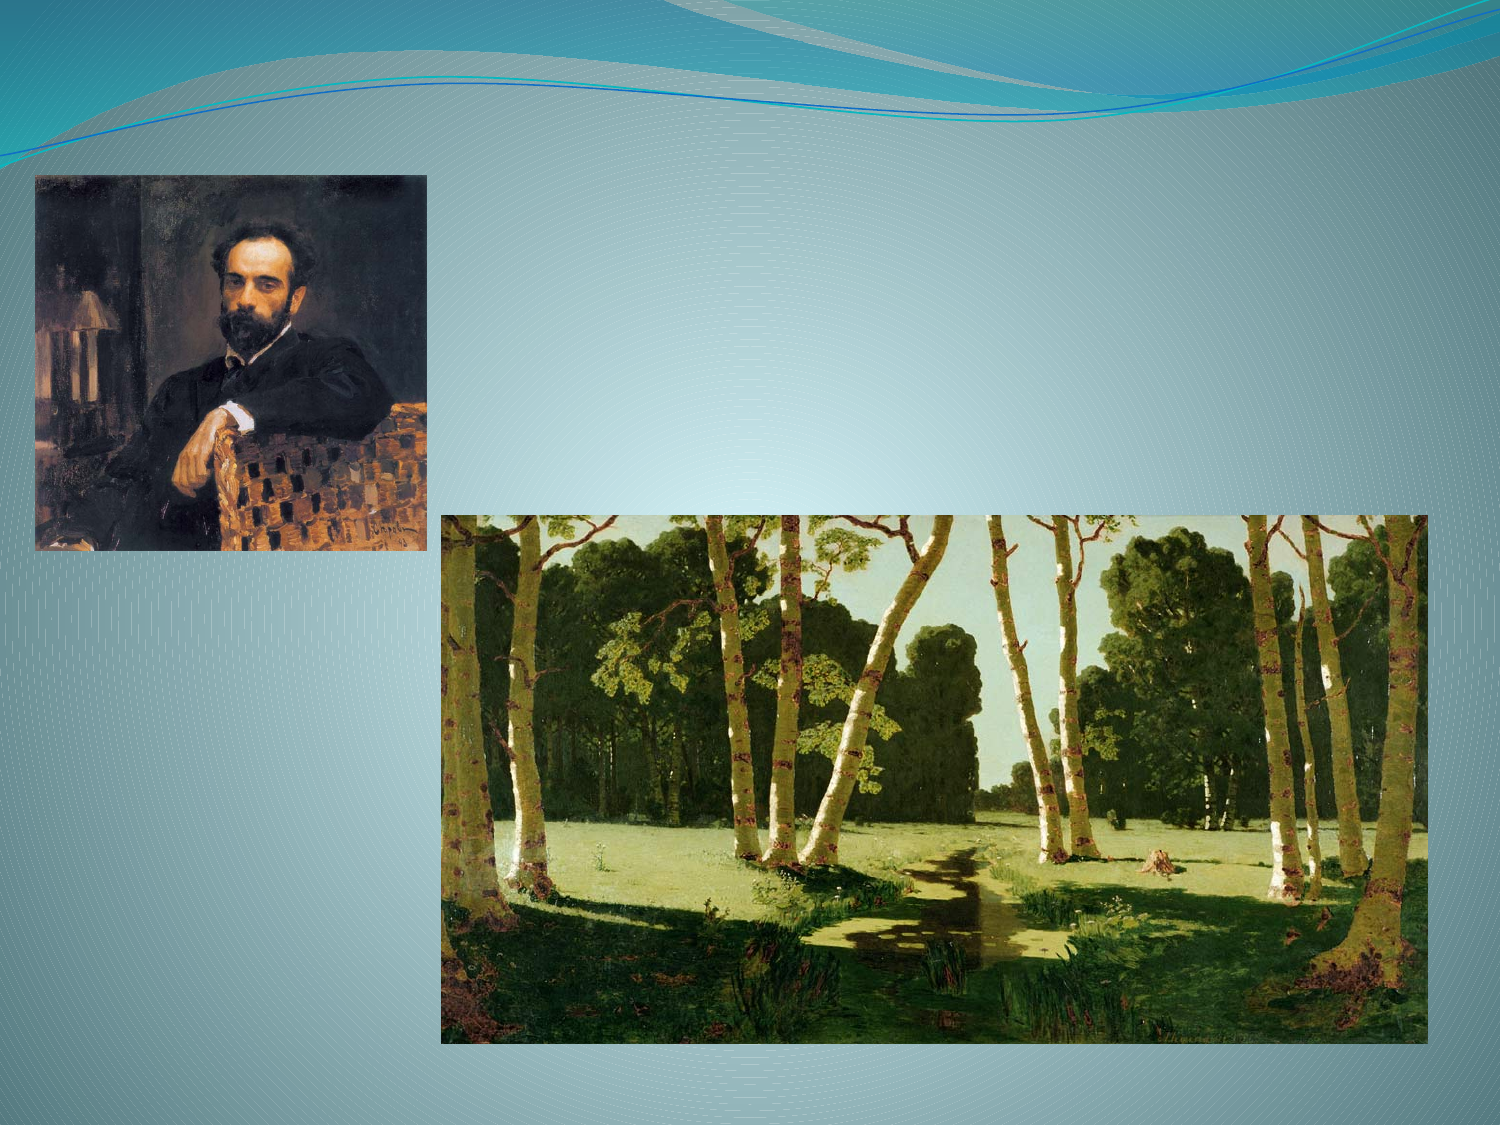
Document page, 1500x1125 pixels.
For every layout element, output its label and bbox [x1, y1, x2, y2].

list [440, 515, 1428, 1044]
list [34, 175, 427, 552]
